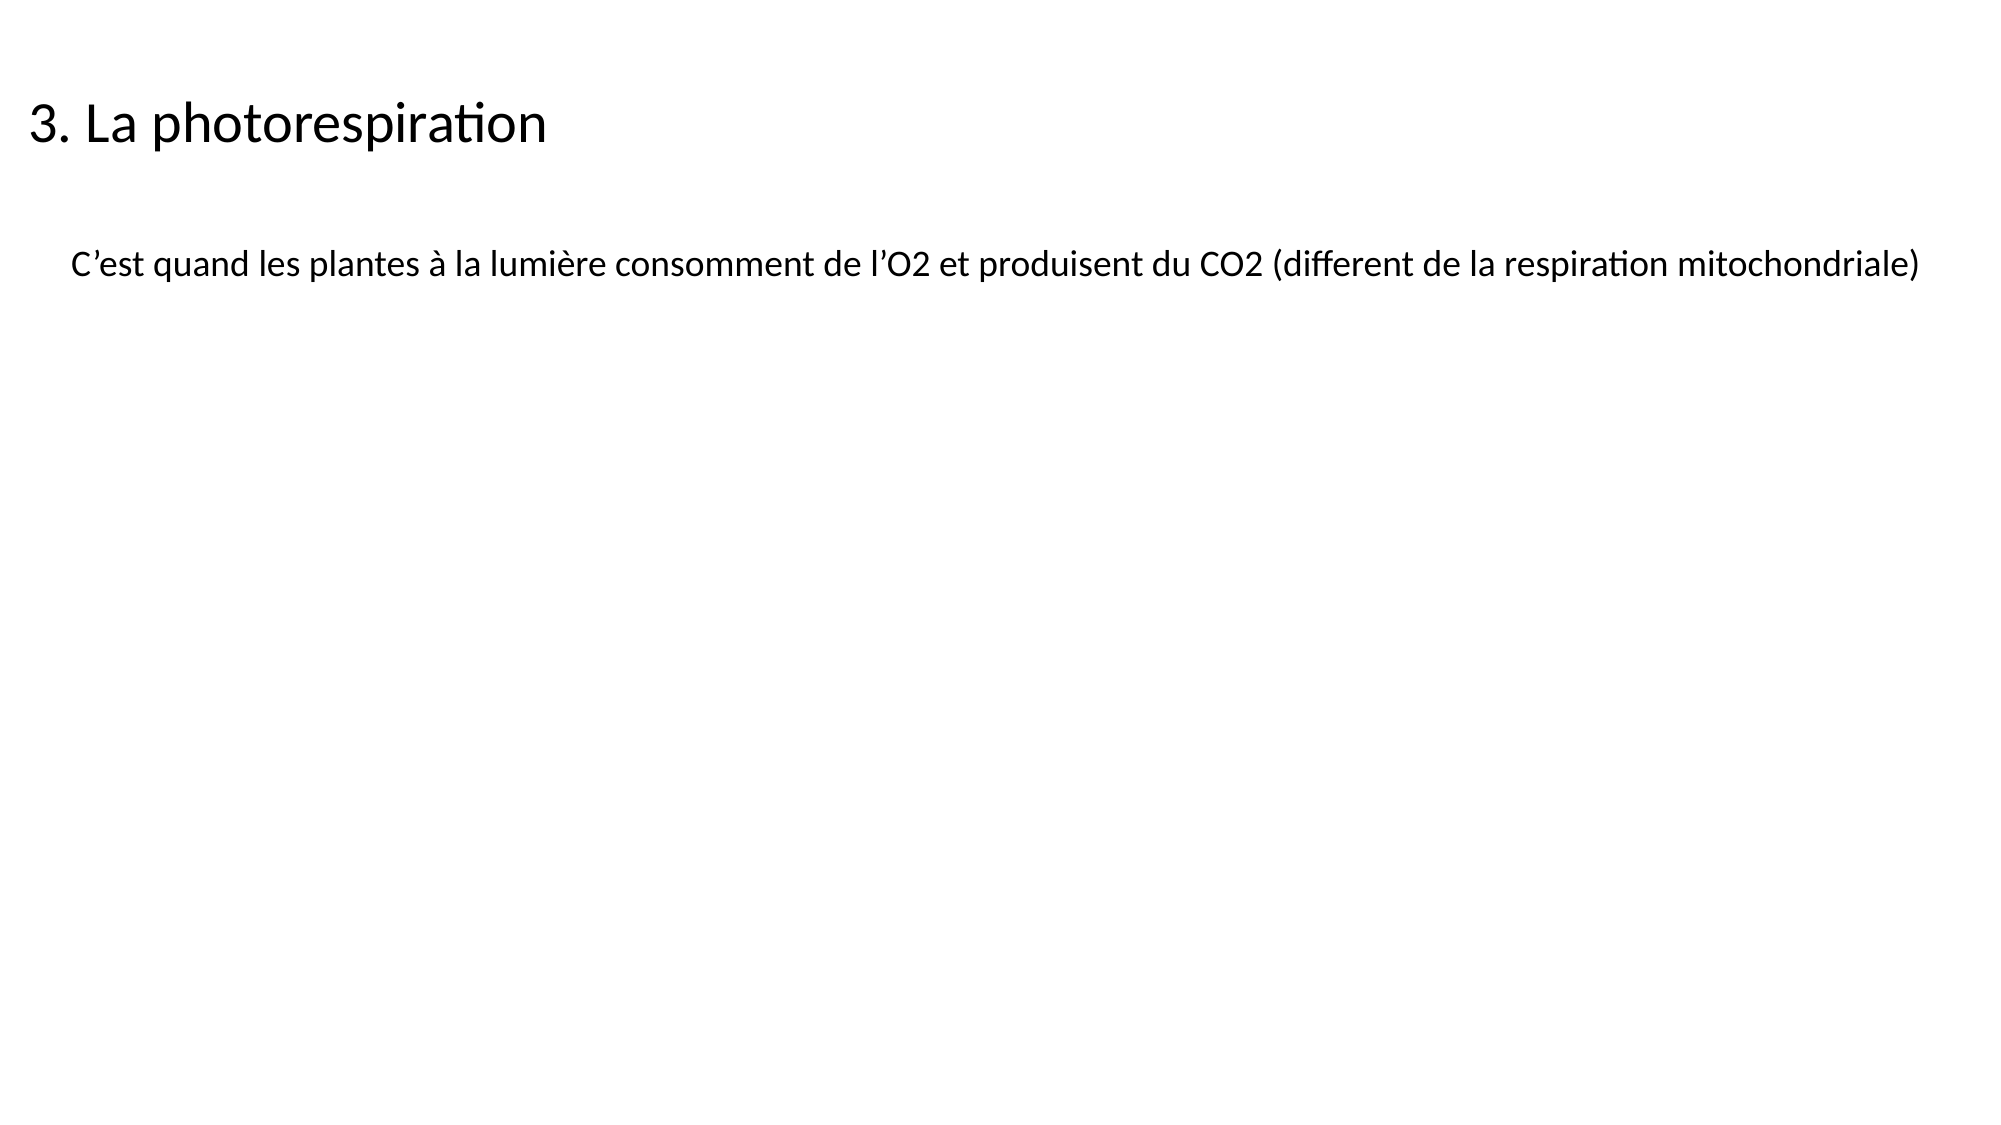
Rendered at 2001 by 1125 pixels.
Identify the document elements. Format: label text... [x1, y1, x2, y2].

text_box C’est quand les plantes à la lumière consomment de l’O2 et produisent du CO2 (different de la respiration mitochondriale) [56, 231, 1967, 337]
title 3. La photorespiration [13, 14, 1708, 232]
